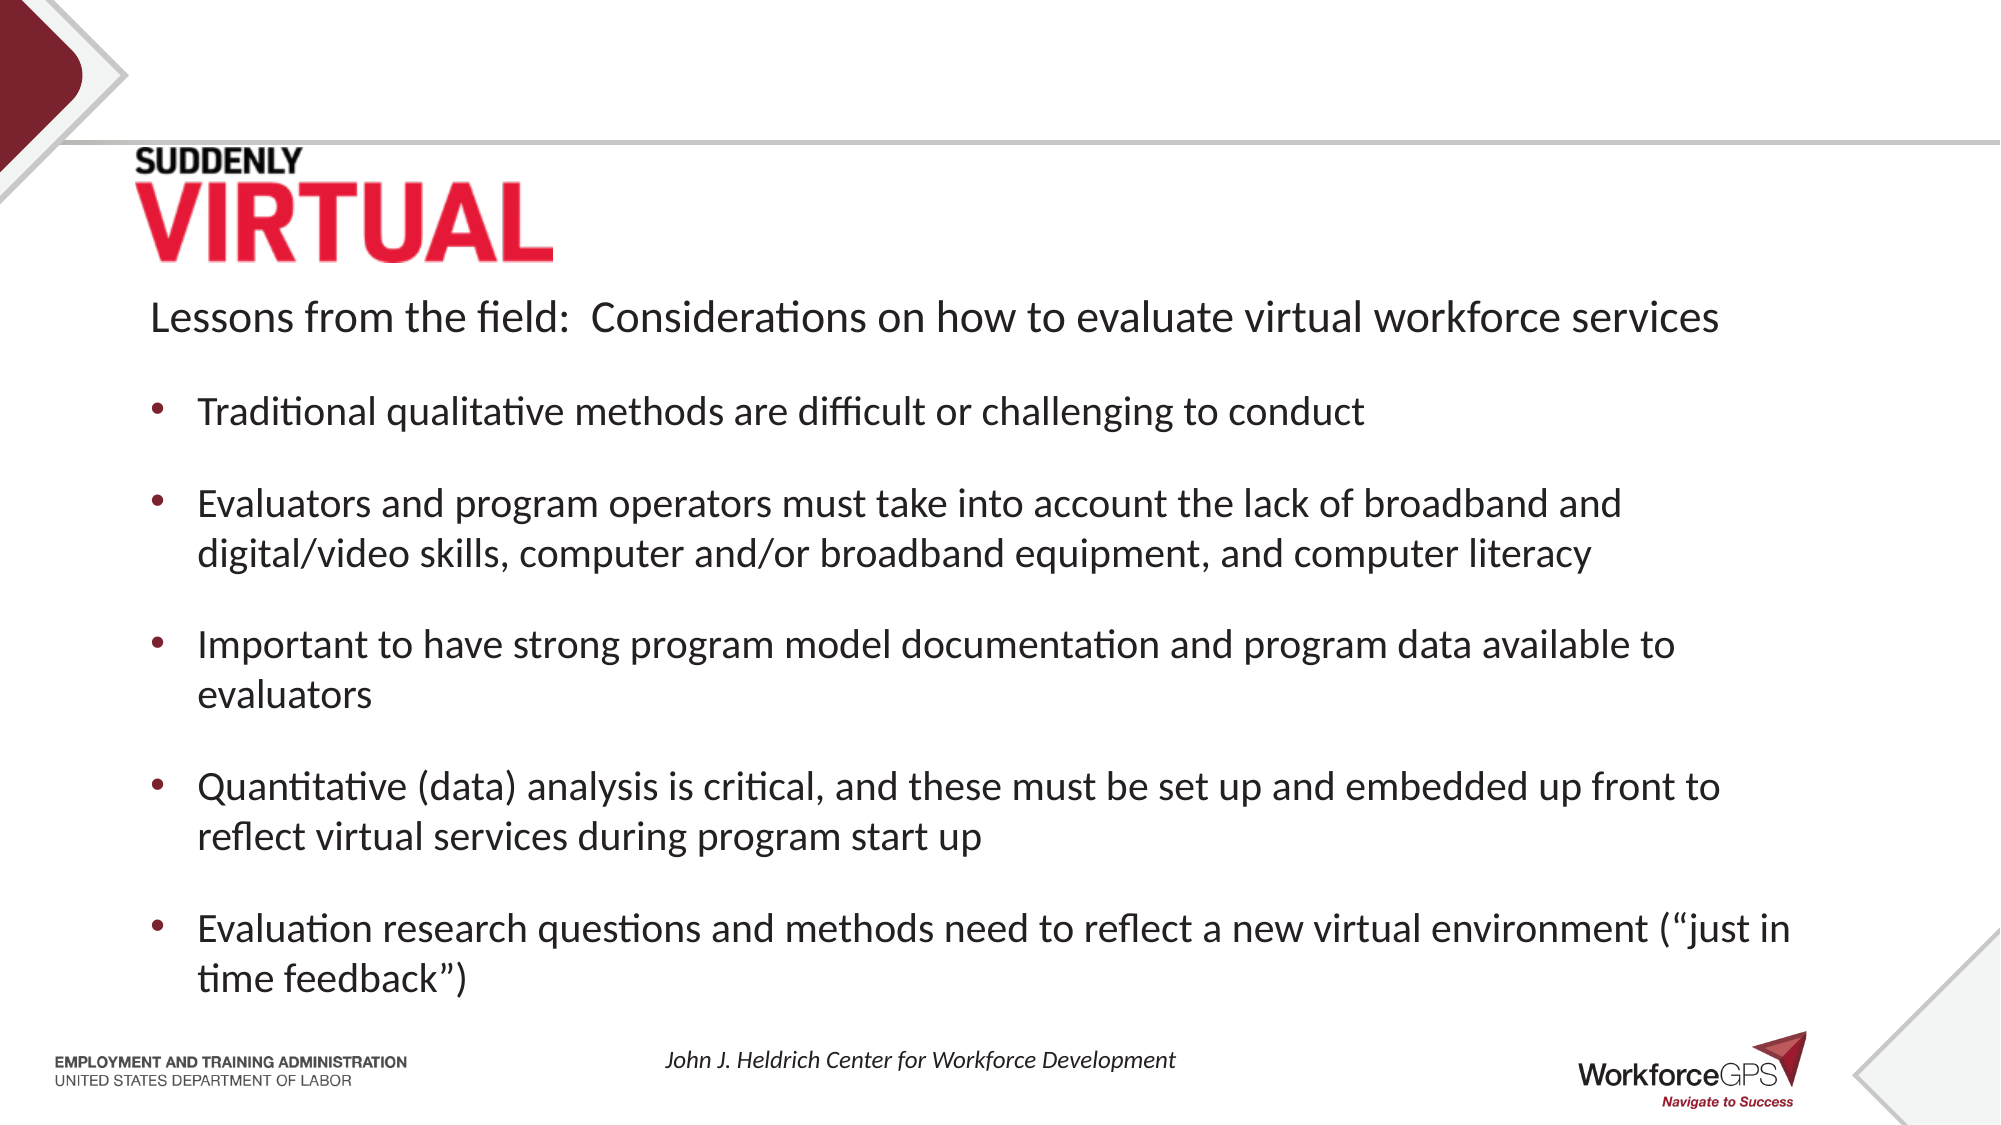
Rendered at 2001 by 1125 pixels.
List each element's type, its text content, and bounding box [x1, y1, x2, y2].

list Lessons from the field: Considerations on how to evaluate virtual workforce services Traditional qualitative methods are difficult or challenging to conduct Evaluators and program operators must take into account the lack of broadband and digital/video skills, computer and/or broadband equipment, and computer literacy Important to have strong program model documentation and program data available to evaluators Quantitative (data) analysis is critical, and these must be set up and embedded up front to reflect virtual services during program start up Evaluation research questions and methods need to reflect a new virtual environment (“just in time feedback”) [135, 250, 1815, 1037]
text_box John J. Heldrich Center for Workforce Development [650, 1036, 1192, 1082]
picture [135, 147, 553, 263]
